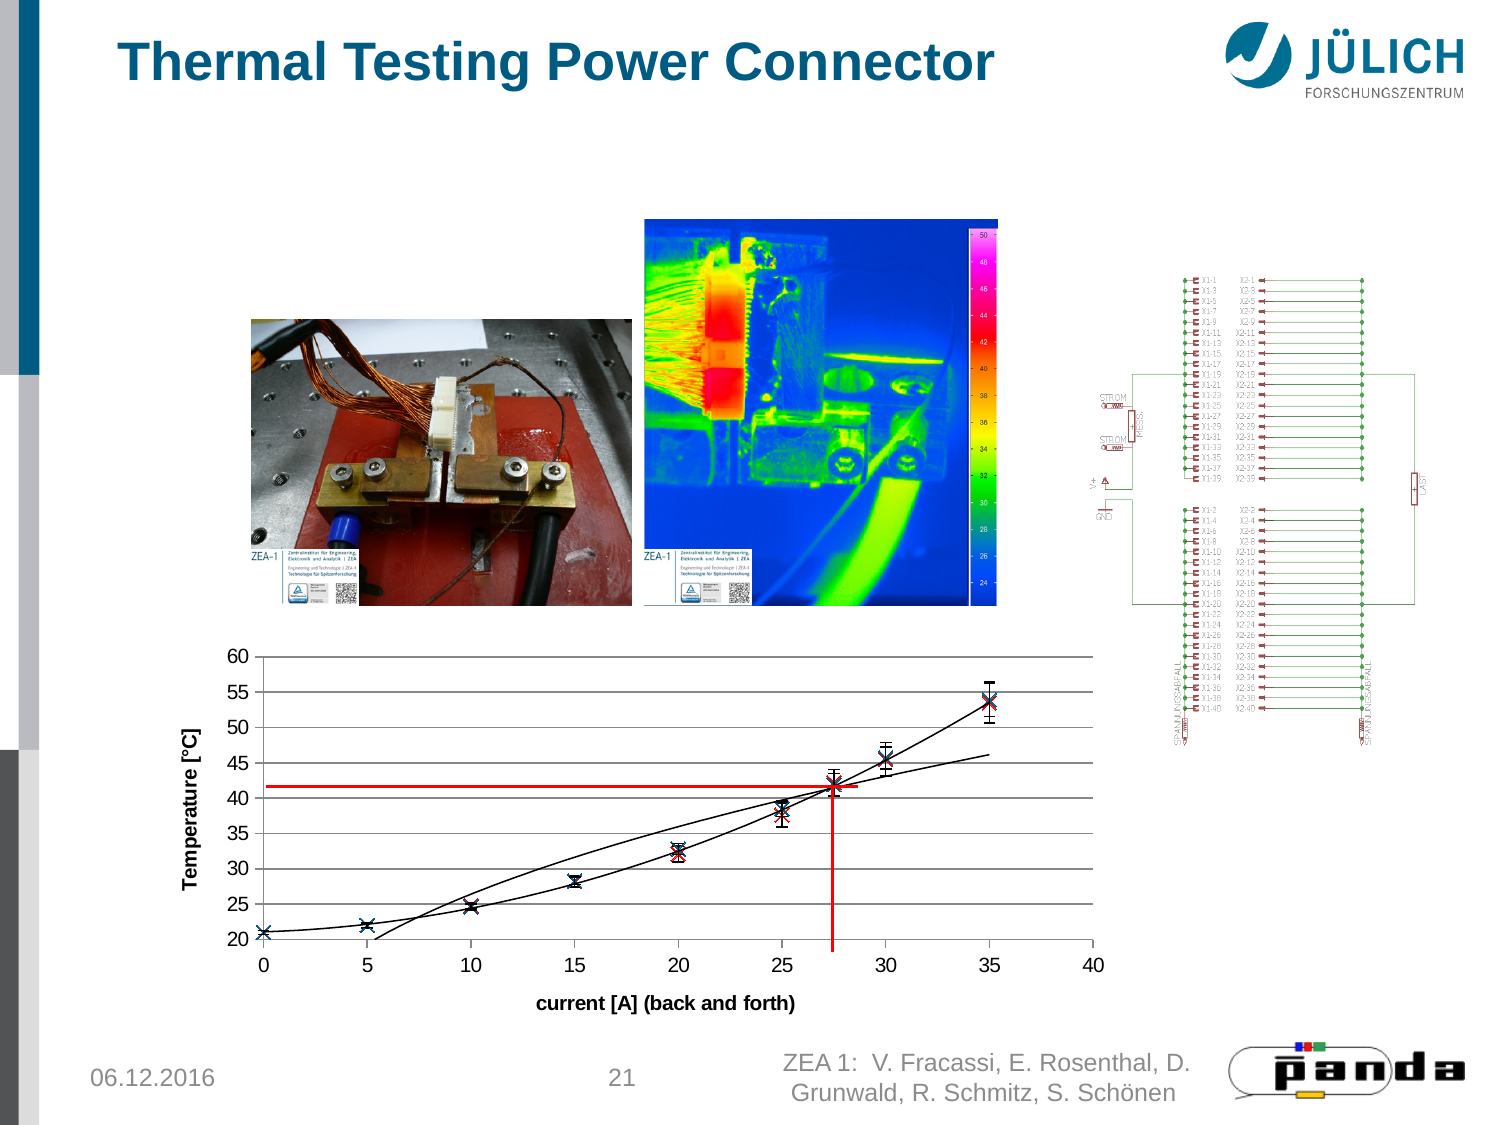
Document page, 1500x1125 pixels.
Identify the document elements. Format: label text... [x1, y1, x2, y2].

picture [250, 219, 999, 606]
picture [1228, 1042, 1465, 1100]
picture [1080, 266, 1432, 752]
title Thermal Testing Power Connector [117, 11, 1207, 106]
picture [1224, 20, 1463, 98]
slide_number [75, 1046, 254, 1106]
chart [159, 644, 1124, 1032]
footer ZEA 1: V. Fracassi, E. Rosenthal, D. Grunwald, R. Schmitz, S. Schönen [750, 1046, 1225, 1106]
slide_number 21 [301, 1046, 652, 1107]
